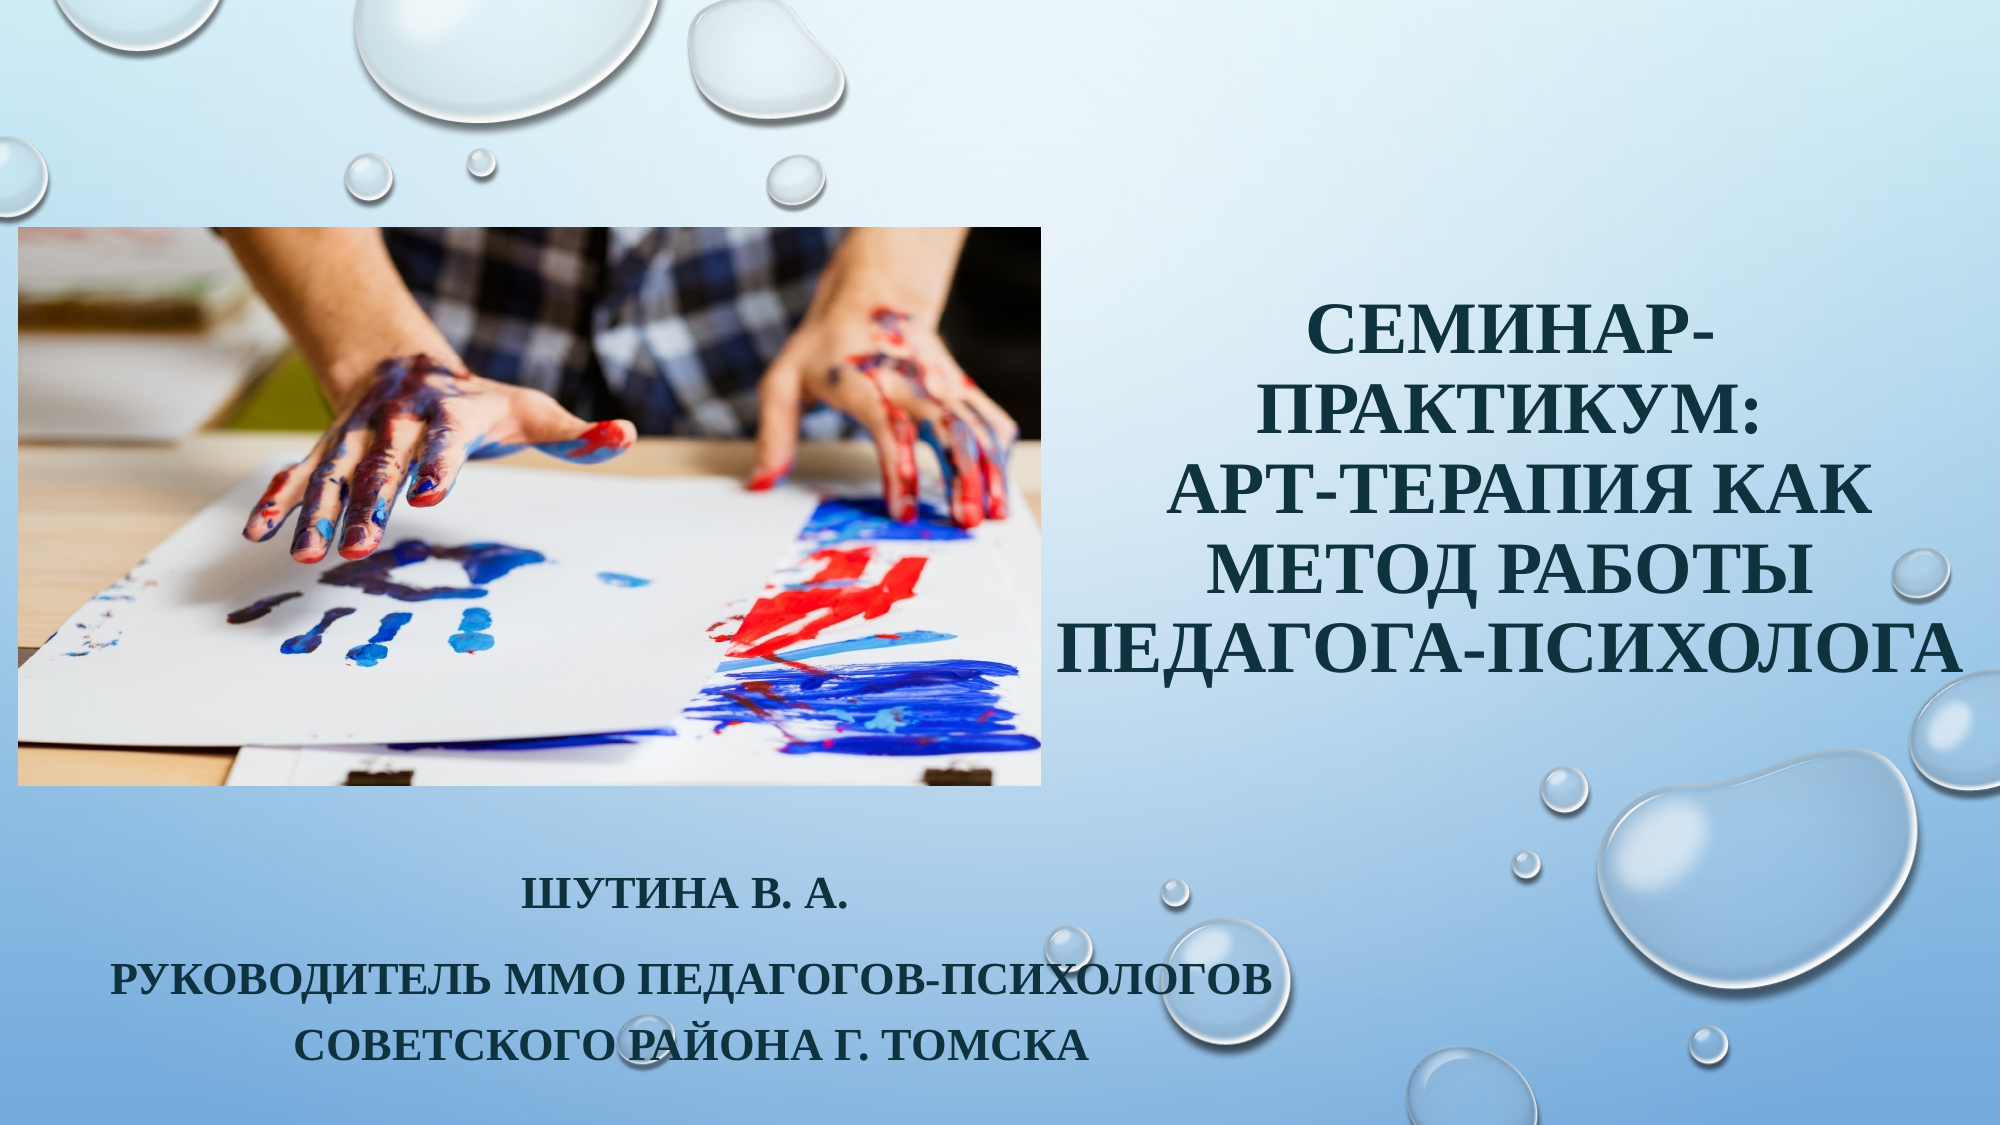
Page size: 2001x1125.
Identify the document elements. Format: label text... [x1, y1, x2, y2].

subtitle Шутина В. А. руководитель ММО педагогов-психологов Советского района г. Томска [59, 843, 1324, 1125]
picture [0, 0, 2000, 1125]
title Семинар-практикум: Арт-Терапия как метод работы педагога-психолога [1044, 281, 1982, 786]
